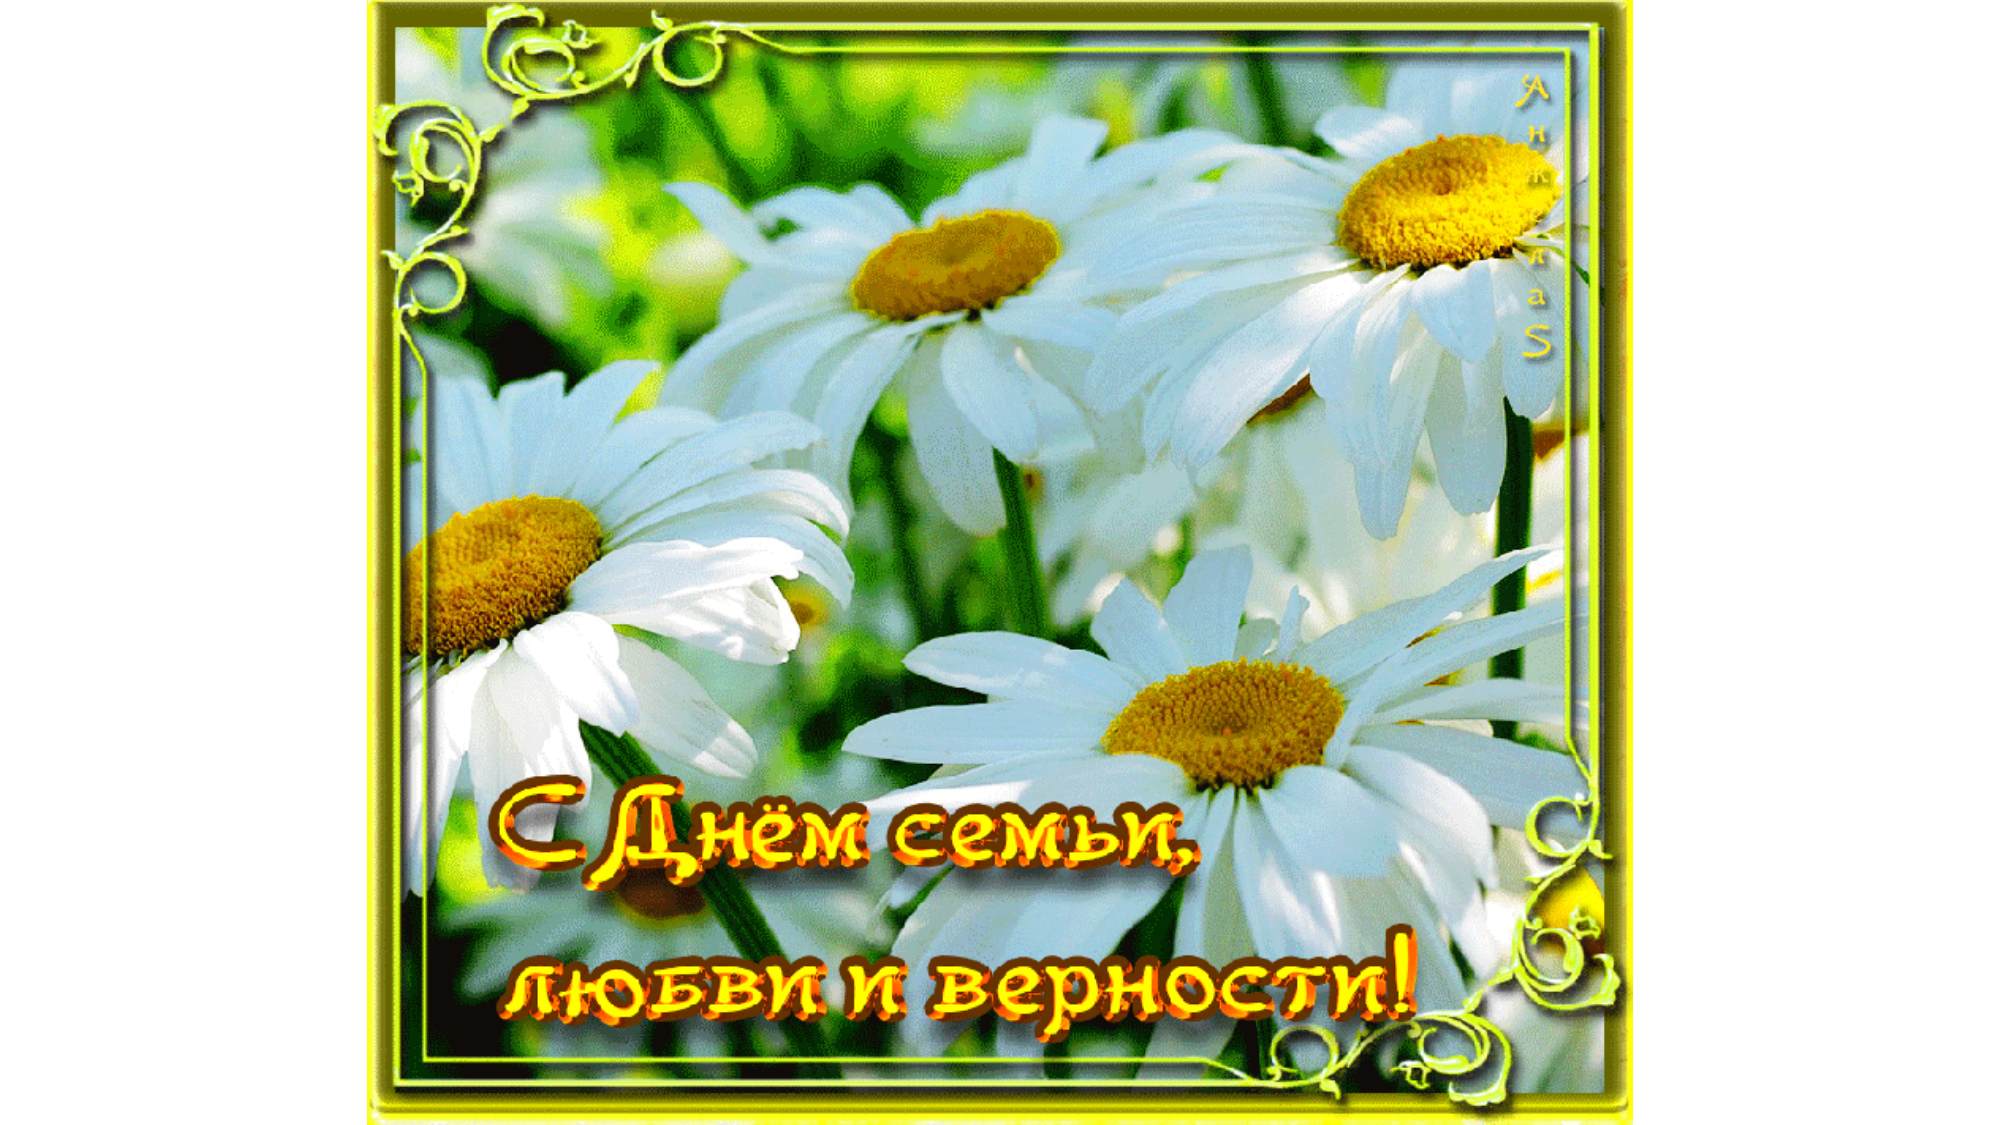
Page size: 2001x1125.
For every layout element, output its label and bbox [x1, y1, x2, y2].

list [367, 0, 1633, 1125]
